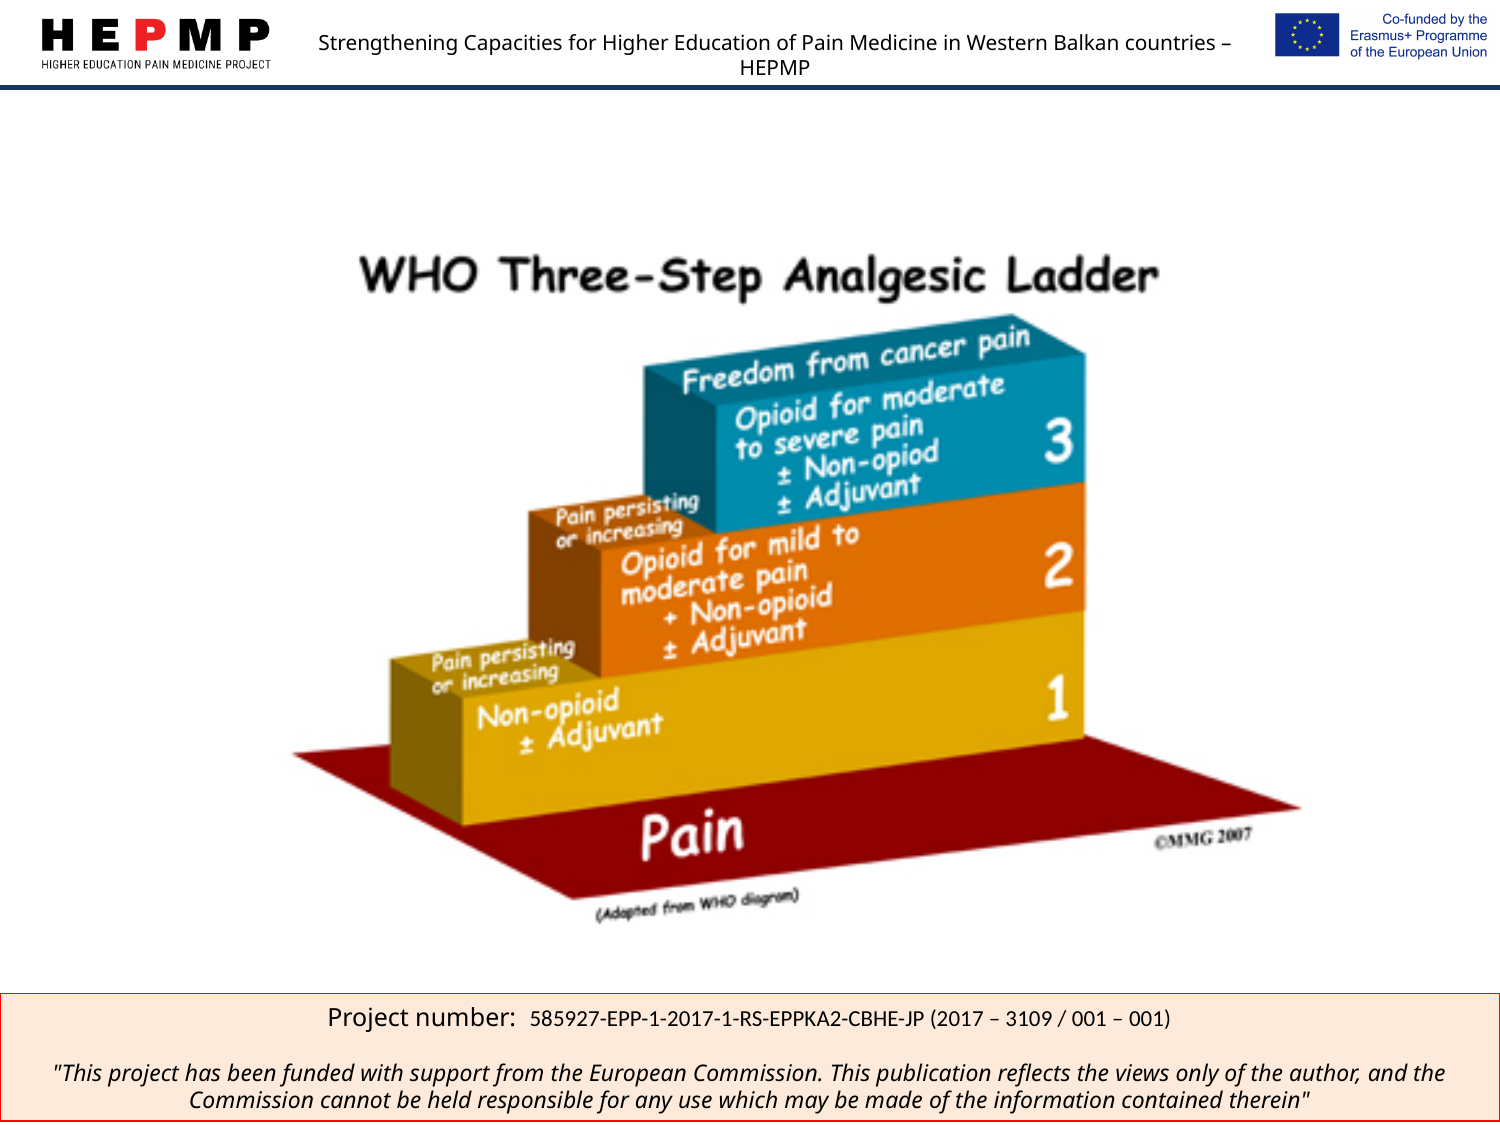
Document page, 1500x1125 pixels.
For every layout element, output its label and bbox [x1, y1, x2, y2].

picture [1262, 1, 1498, 69]
picture [275, 234, 1313, 932]
picture [0, 0, 300, 100]
